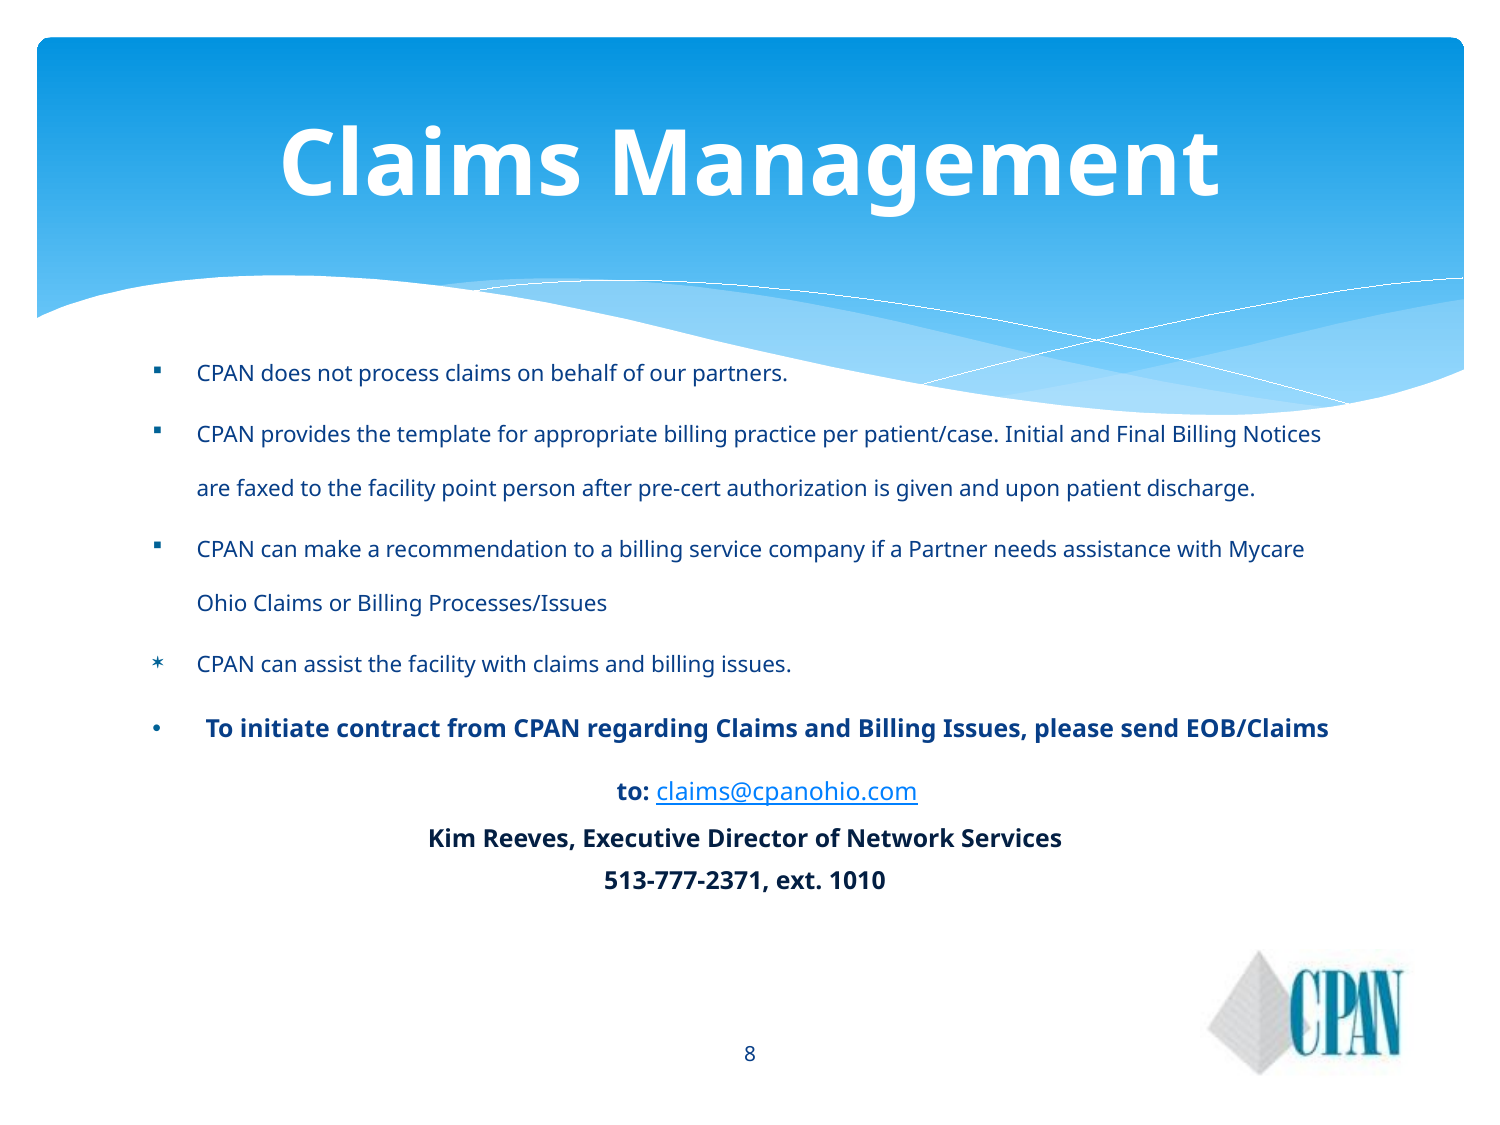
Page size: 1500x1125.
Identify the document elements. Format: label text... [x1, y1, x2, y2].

slide_number 8 [654, 1025, 846, 1086]
picture [1199, 949, 1415, 1082]
list CPAN does not process claims on behalf of our partners. CPAN provides the template for appropriate billing practice per patient/case. Initial and Final Billing Notices are faxed to the facility point person after pre-cert authorization is given and upon patient discharge. CPAN can make a recommendation to a billing service company if a Partner needs assistance with Mycare Ohio Claims or Billing Processes/Issues CPAN can assist the facility with claims and billing issues. To initiate contract from CPAN regarding Claims and Billing Issues, please send EOB/Claims to: claims@cpanohio.com Kim Reeves, Executive Director of Network Services 513-777-2371, ext. 1010 [137, 324, 1353, 963]
title Claims Management [75, 55, 1425, 261]
